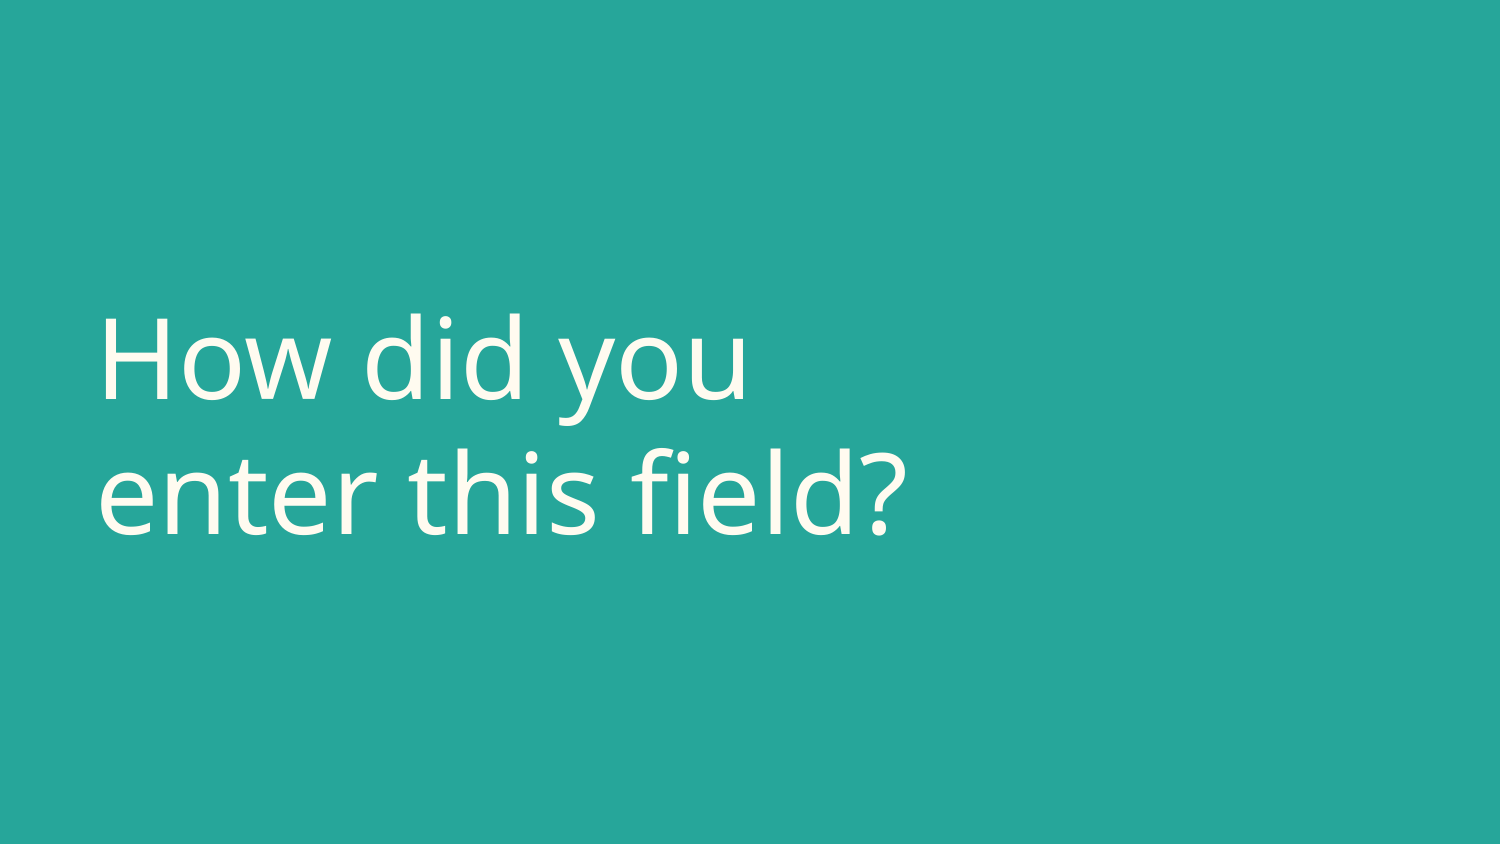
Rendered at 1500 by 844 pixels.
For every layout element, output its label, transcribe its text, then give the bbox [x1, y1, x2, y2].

title How did you enter this field? [80, 86, 1000, 758]
